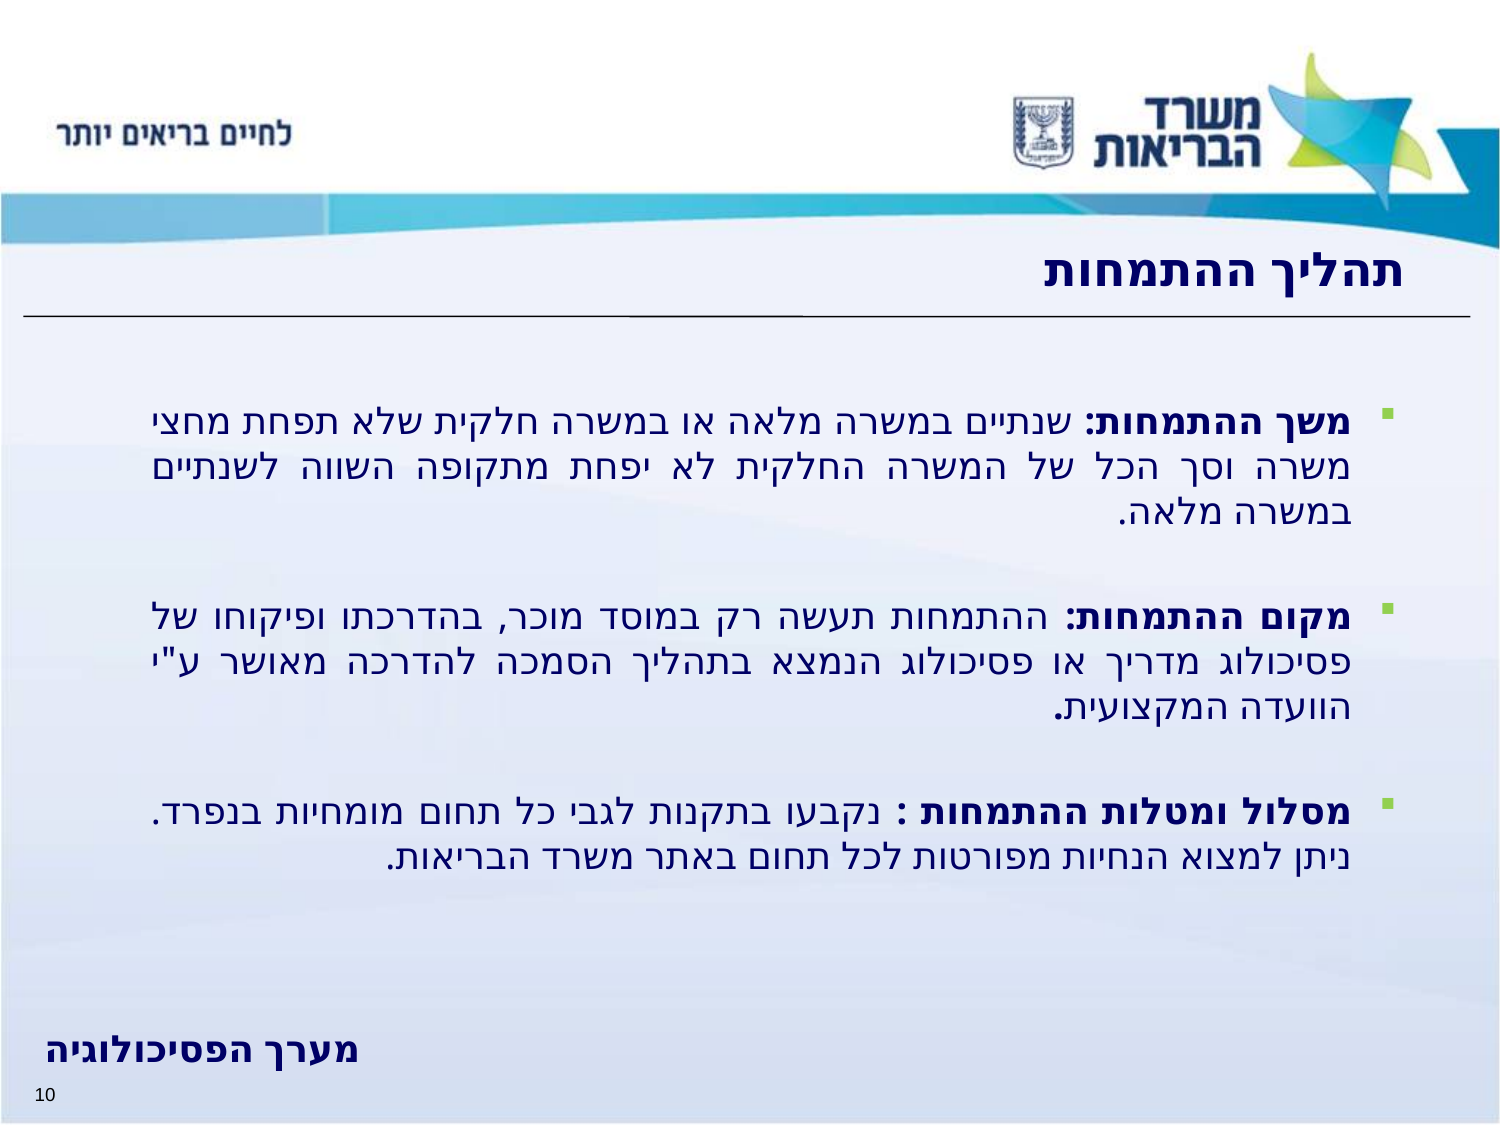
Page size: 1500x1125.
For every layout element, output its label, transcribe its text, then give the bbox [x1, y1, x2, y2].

list משך ההתמחות: שנתיים במשרה מלאה או במשרה חלקית שלא תפחת מחצי משרה וסך הכל של המשרה החלקית לא יפחת מתקופה השווה לשנתיים במשרה מלאה. מקום ההתמחות: ההתמחות תעשה רק במוסד מוכר, בהדרכתו ופיקוחו של פסיכולוג מדריך או פסיכולוג הנמצא בתהליך הסמכה להדרכה מאושר ע"י הוועדה המקצועית. מסלול ומטלות ההתמחות : נקבעו בתקנות לגבי כל תחום מומחיות בנפרד. ניתן למצוא הנחיות מפורטות לכל תחום באתר משרד הבריאות. [135, 336, 1412, 1032]
title תהליך ההתמחות [0, 231, 1421, 304]
picture [0, 0, 1500, 1125]
text_box מערך הפסיכולוגיה [29, 1011, 514, 1084]
